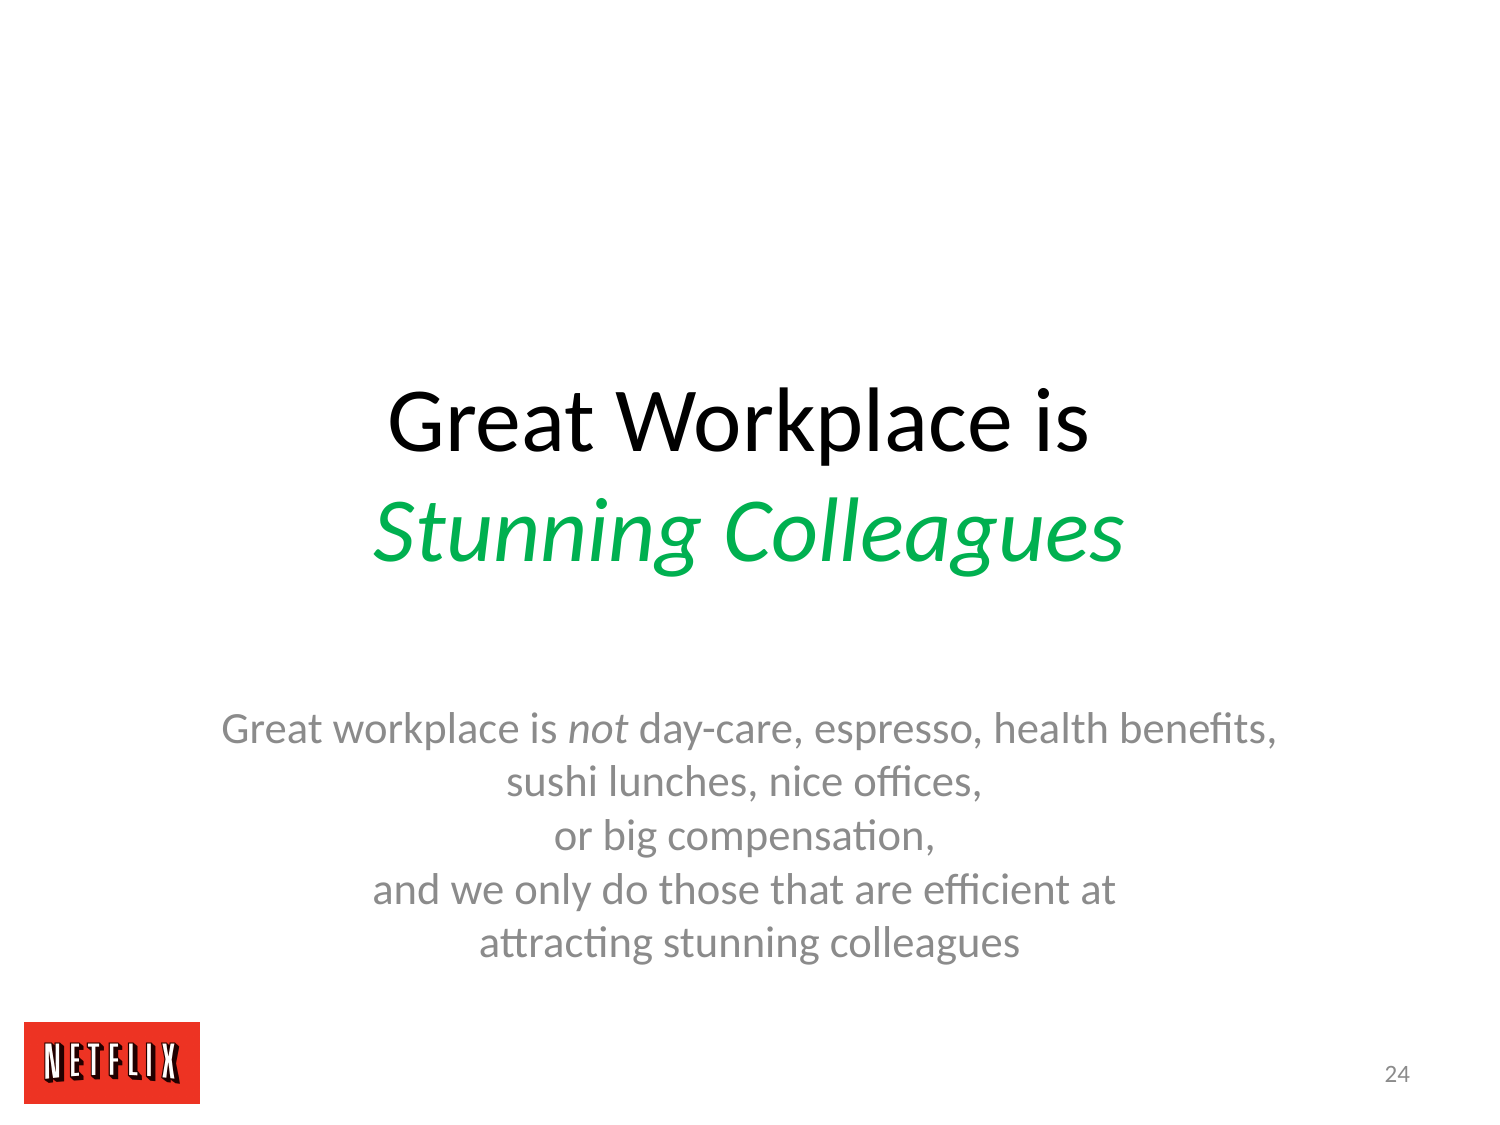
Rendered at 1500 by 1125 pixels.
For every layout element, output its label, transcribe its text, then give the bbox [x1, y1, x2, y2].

subtitle Great workplace is not day-care, espresso, health benefits, sushi lunches, nice offices, or big compensation, and we only do those that are efficient at attracting stunning colleagues [187, 637, 1313, 975]
picture [24, 1022, 200, 1104]
title Great Workplace is Stunning Colleagues [112, 349, 1388, 591]
slide_number 24 [1074, 1042, 1425, 1103]
